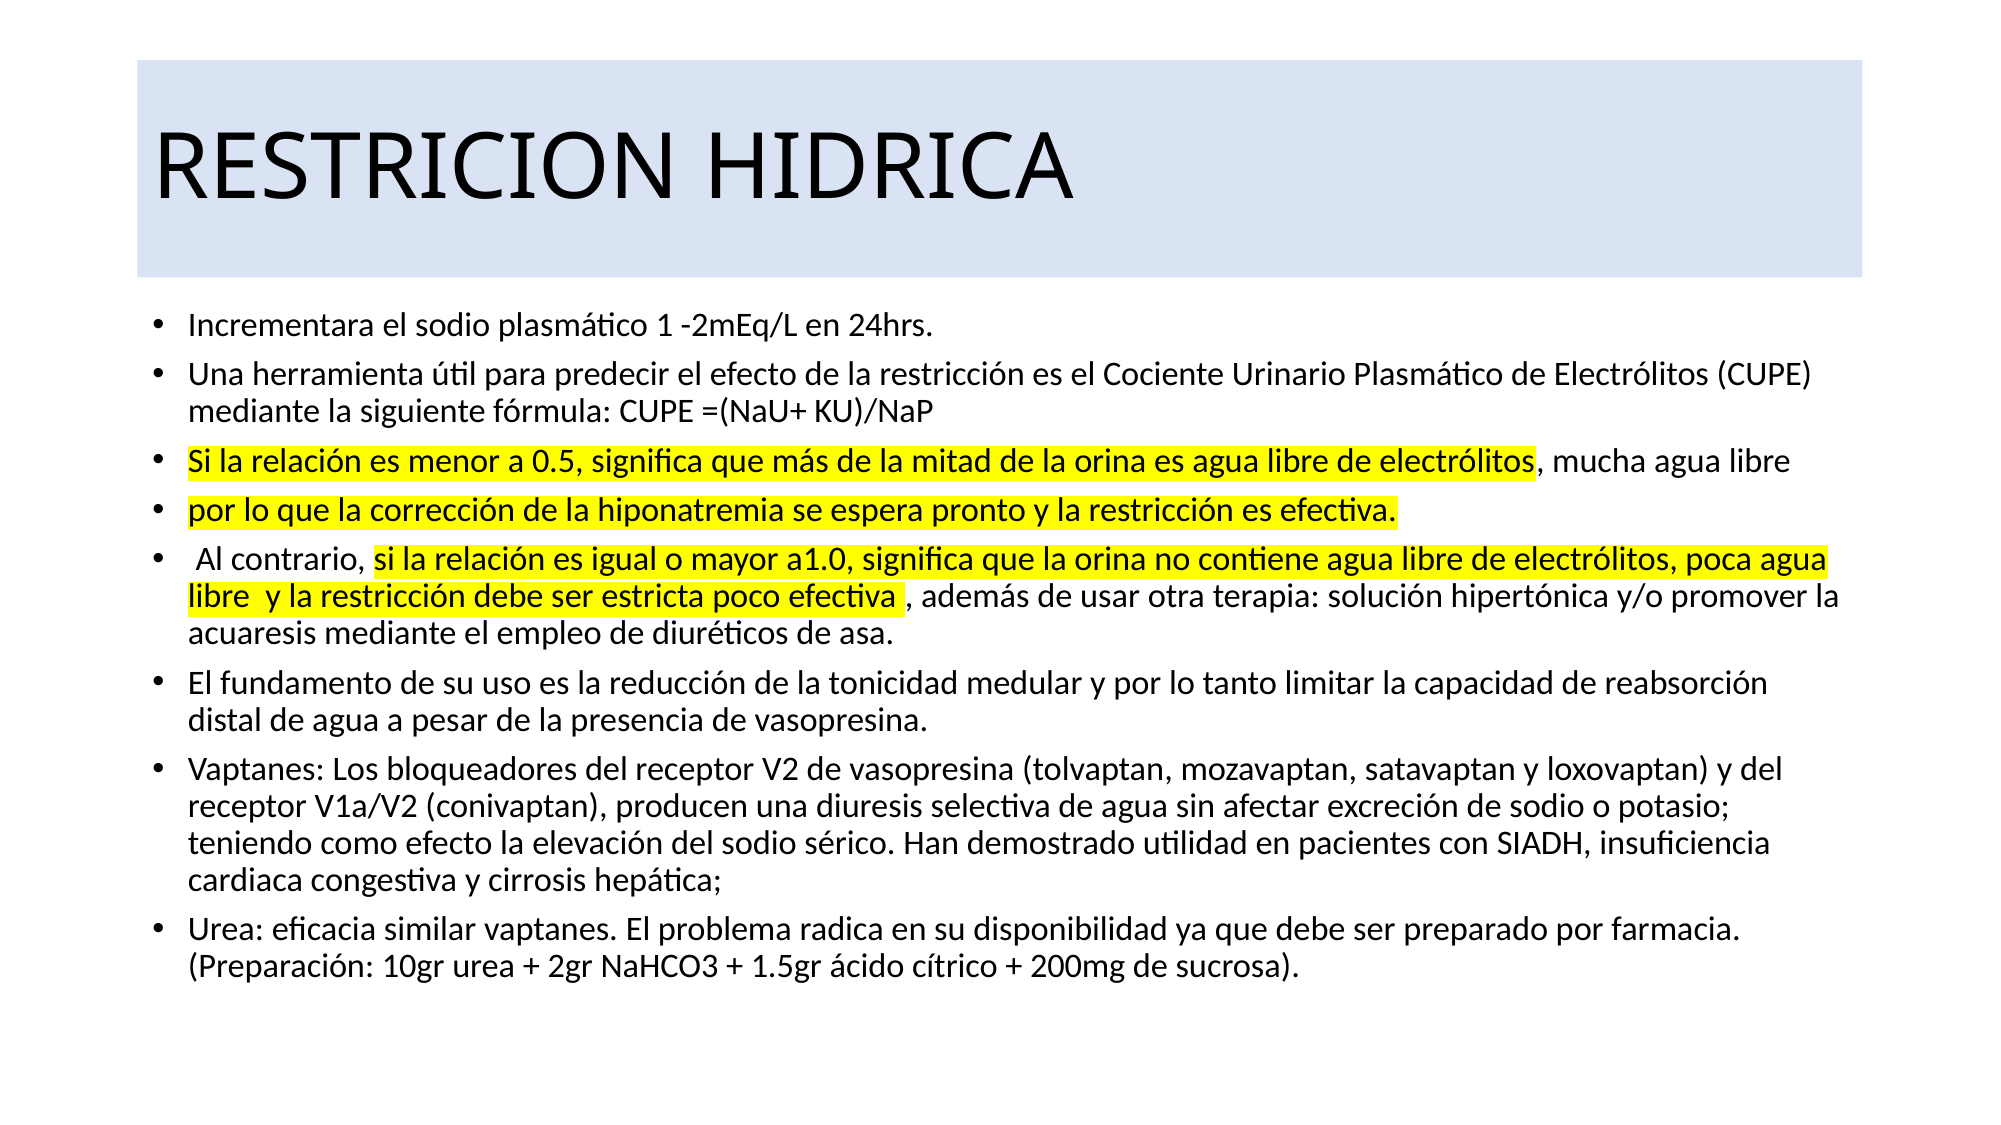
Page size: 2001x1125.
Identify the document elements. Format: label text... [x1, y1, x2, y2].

title RESTRICION HIDRICA [137, 59, 1863, 278]
list Incrementara el sodio plasmático 1 -2mEq/L en 24hrs. Una herramienta útil para predecir el efecto de la restricción es el Cociente Urinario Plasmático de Electrólitos (CUPE) mediante la siguiente fórmula: CUPE =(NaU+ KU)/NaP Si la relación es menor a 0.5, significa que más de la mitad de la orina es agua libre de electrólitos, mucha agua libre por lo que la corrección de la hiponatremia se espera pronto y la restricción es efectiva. Al contrario, si la relación es igual o mayor a1.0, significa que la orina no contiene agua libre de electrólitos, poca agua libre y la restricción debe ser estricta poco efectiva , además de usar otra terapia: solución hipertónica y/o promover la acuaresis mediante el empleo de diuréticos de asa. El fundamento de su uso es la reducción de la tonicidad medular y por lo tanto limitar la capacidad de reabsorción distal de agua a pesar de la presencia de vasopresina. Vaptanes: Los bloqueadores del receptor V2 de vasopresina (tolvaptan, mozavaptan, satavaptan y loxovaptan) y del receptor V1a/V2 (conivaptan), producen una diuresis selectiva de agua sin afectar excreción de sodio o potasio; teniendo como efecto la elevación del sodio sérico. Han demostrado utilidad en pacientes con SIADH, insuficiencia cardiaca congestiva y cirrosis hepática; Urea: eficacia similar vaptanes. El problema radica en su disponibilidad ya que debe ser preparado por farmacia. (Preparación: 10gr urea + 2gr NaHCO3 + 1.5gr ácido cítrico + 200mg de sucrosa). [137, 299, 1863, 1014]
